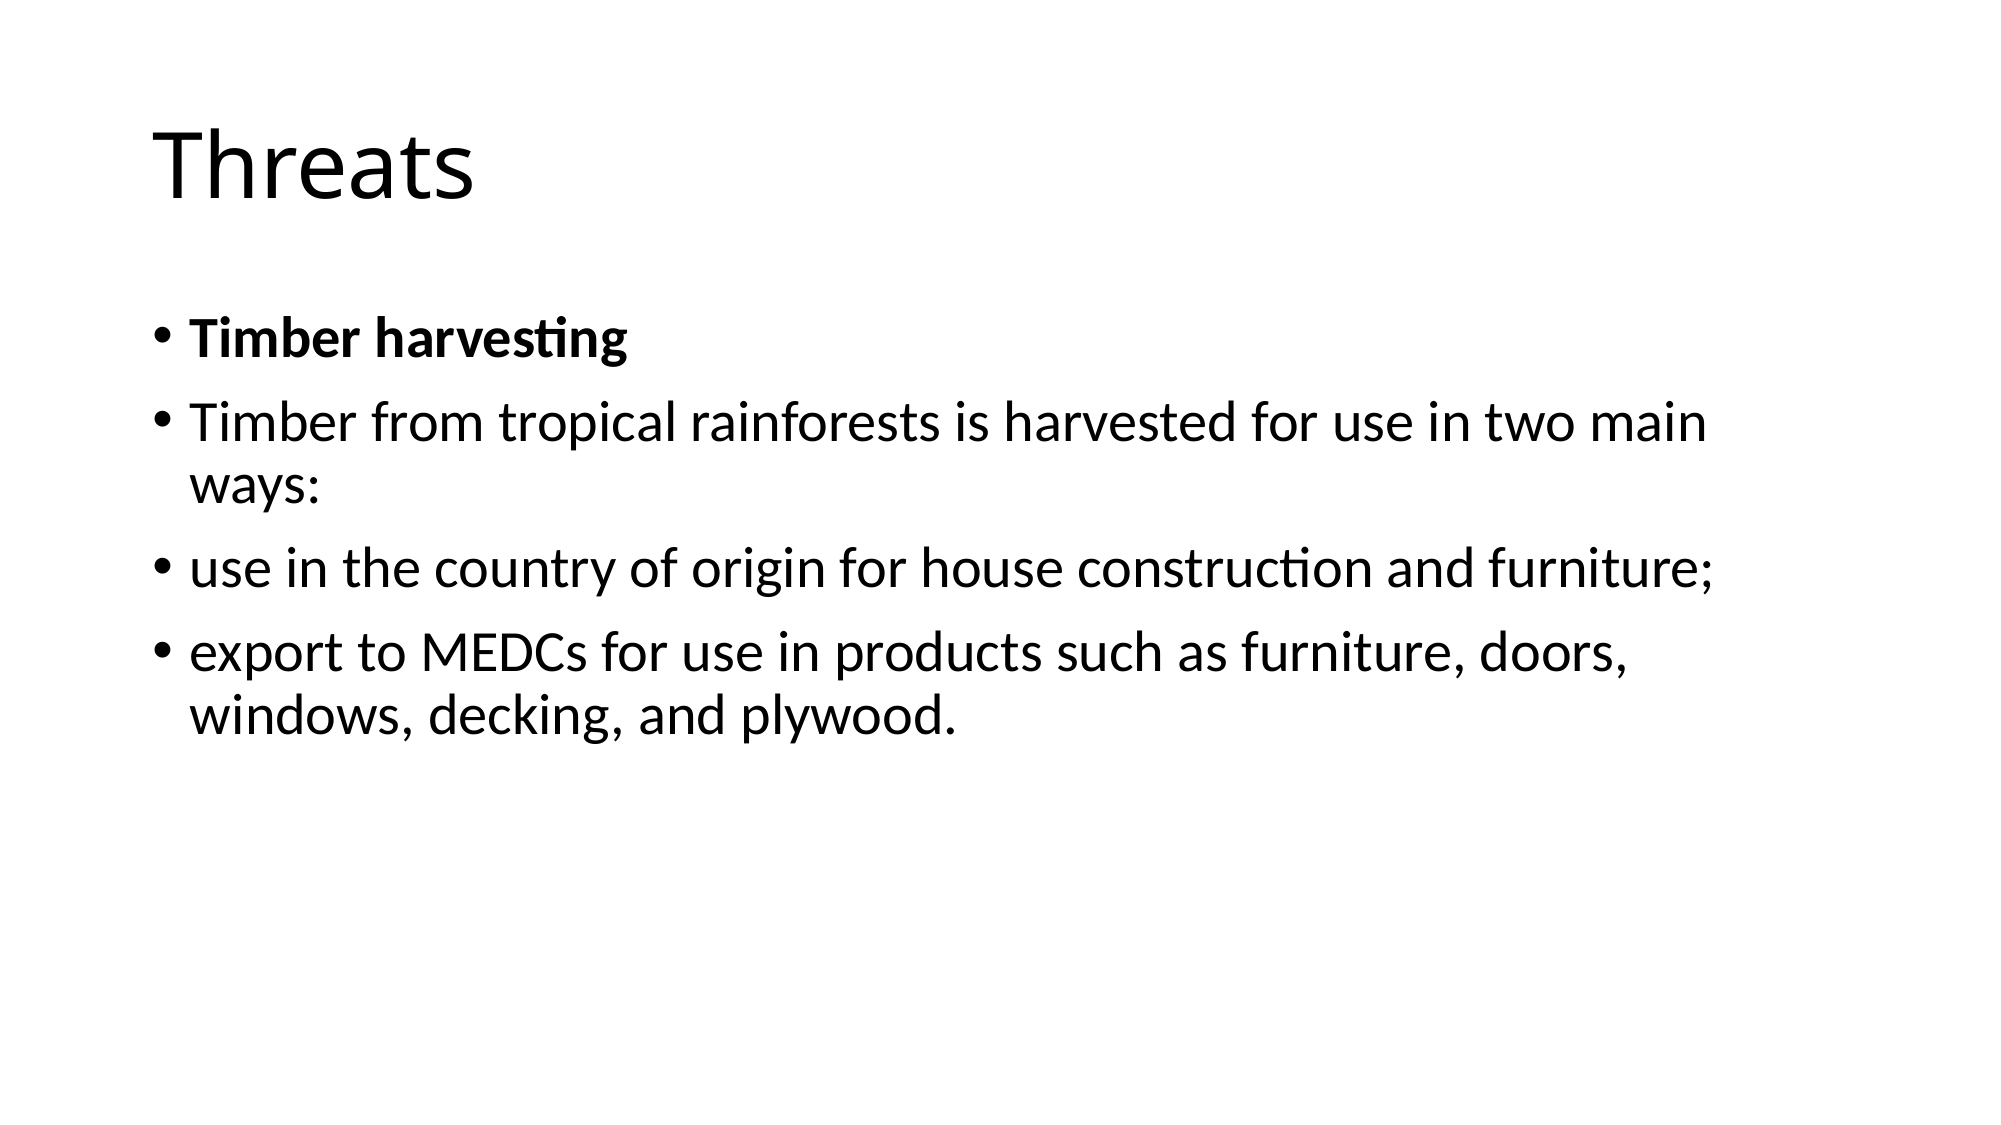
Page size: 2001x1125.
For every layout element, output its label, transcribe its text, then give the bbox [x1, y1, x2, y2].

list Timber harvesting Timber from tropical rainforests is harvested for use in two main ways: use in the country of origin for house construction and furniture; export to MEDCs for use in products such as furniture, doors, windows, decking, and plywood. [137, 299, 1863, 1014]
title Threats [137, 59, 1863, 278]
